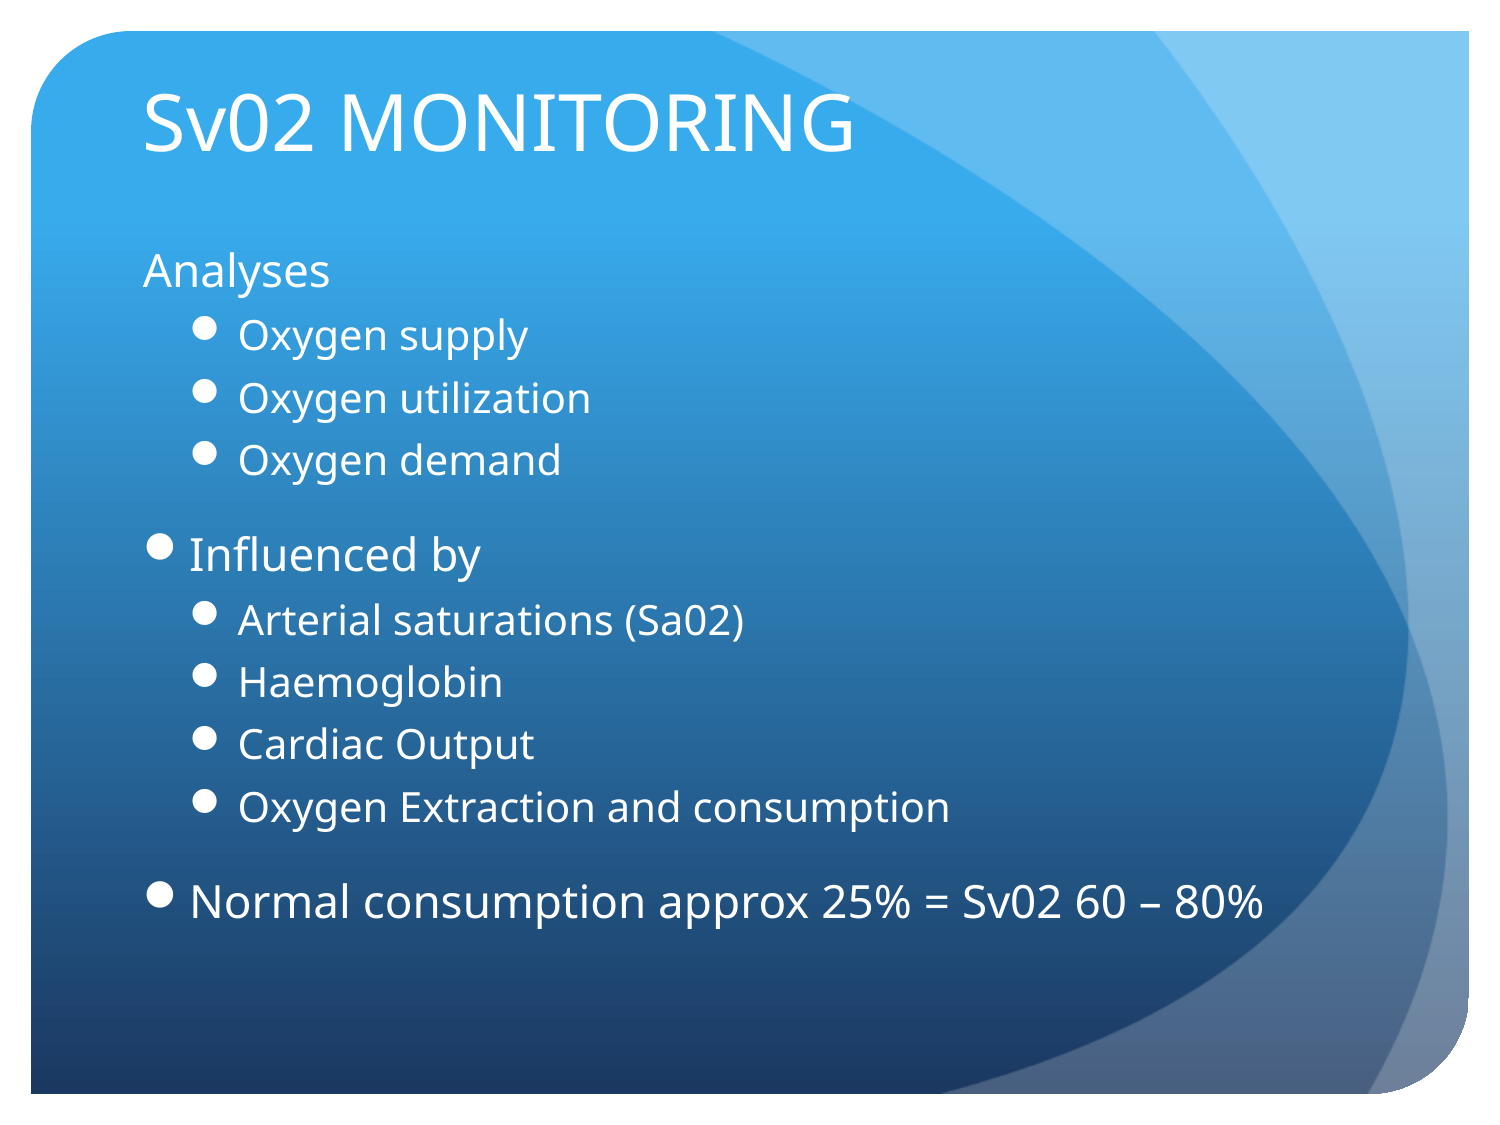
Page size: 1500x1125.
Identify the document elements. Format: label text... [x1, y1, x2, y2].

list Analyses Oxygen supply Oxygen utilization Oxygen demand Influenced by Arterial saturations (Sa02) Haemoglobin Cardiac Output Oxygen Extraction and consumption Normal consumption approx 25% = Sv02 60 – 80% [127, 233, 1372, 991]
title Sv02 MONITORING [127, 62, 1372, 175]
picture [24, 30, 1473, 1094]
